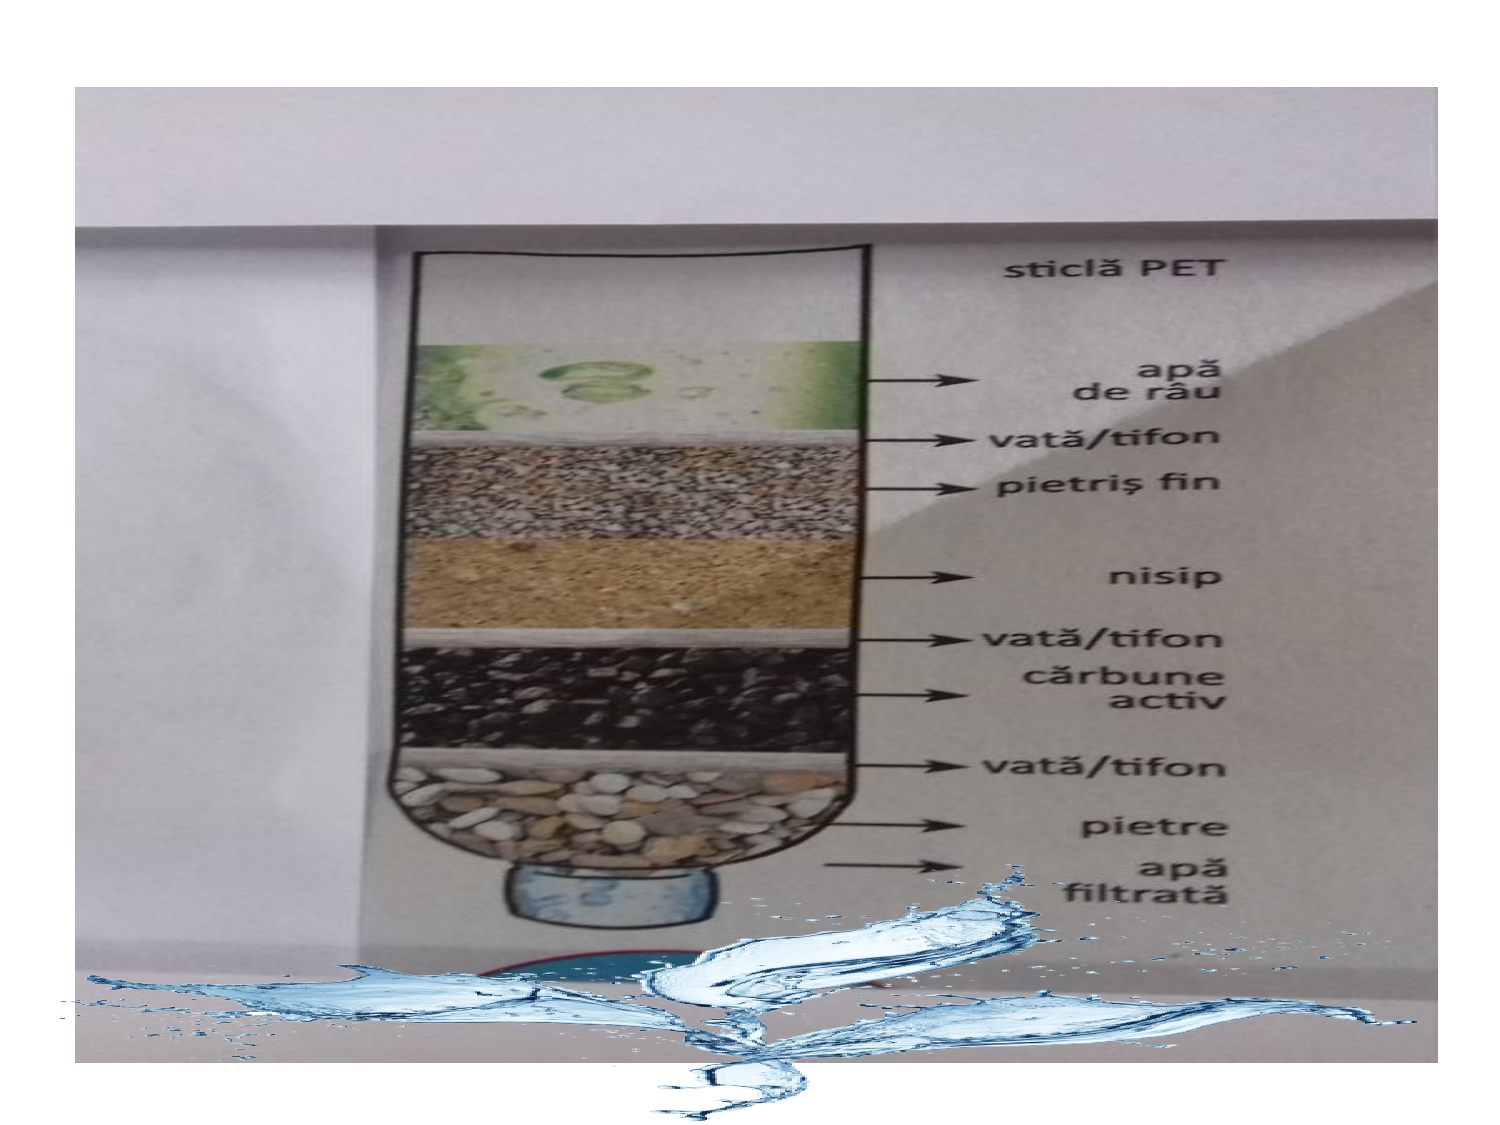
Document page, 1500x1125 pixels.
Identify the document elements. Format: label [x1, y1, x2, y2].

picture [0, 862, 1500, 1125]
list [74, 87, 1438, 860]
